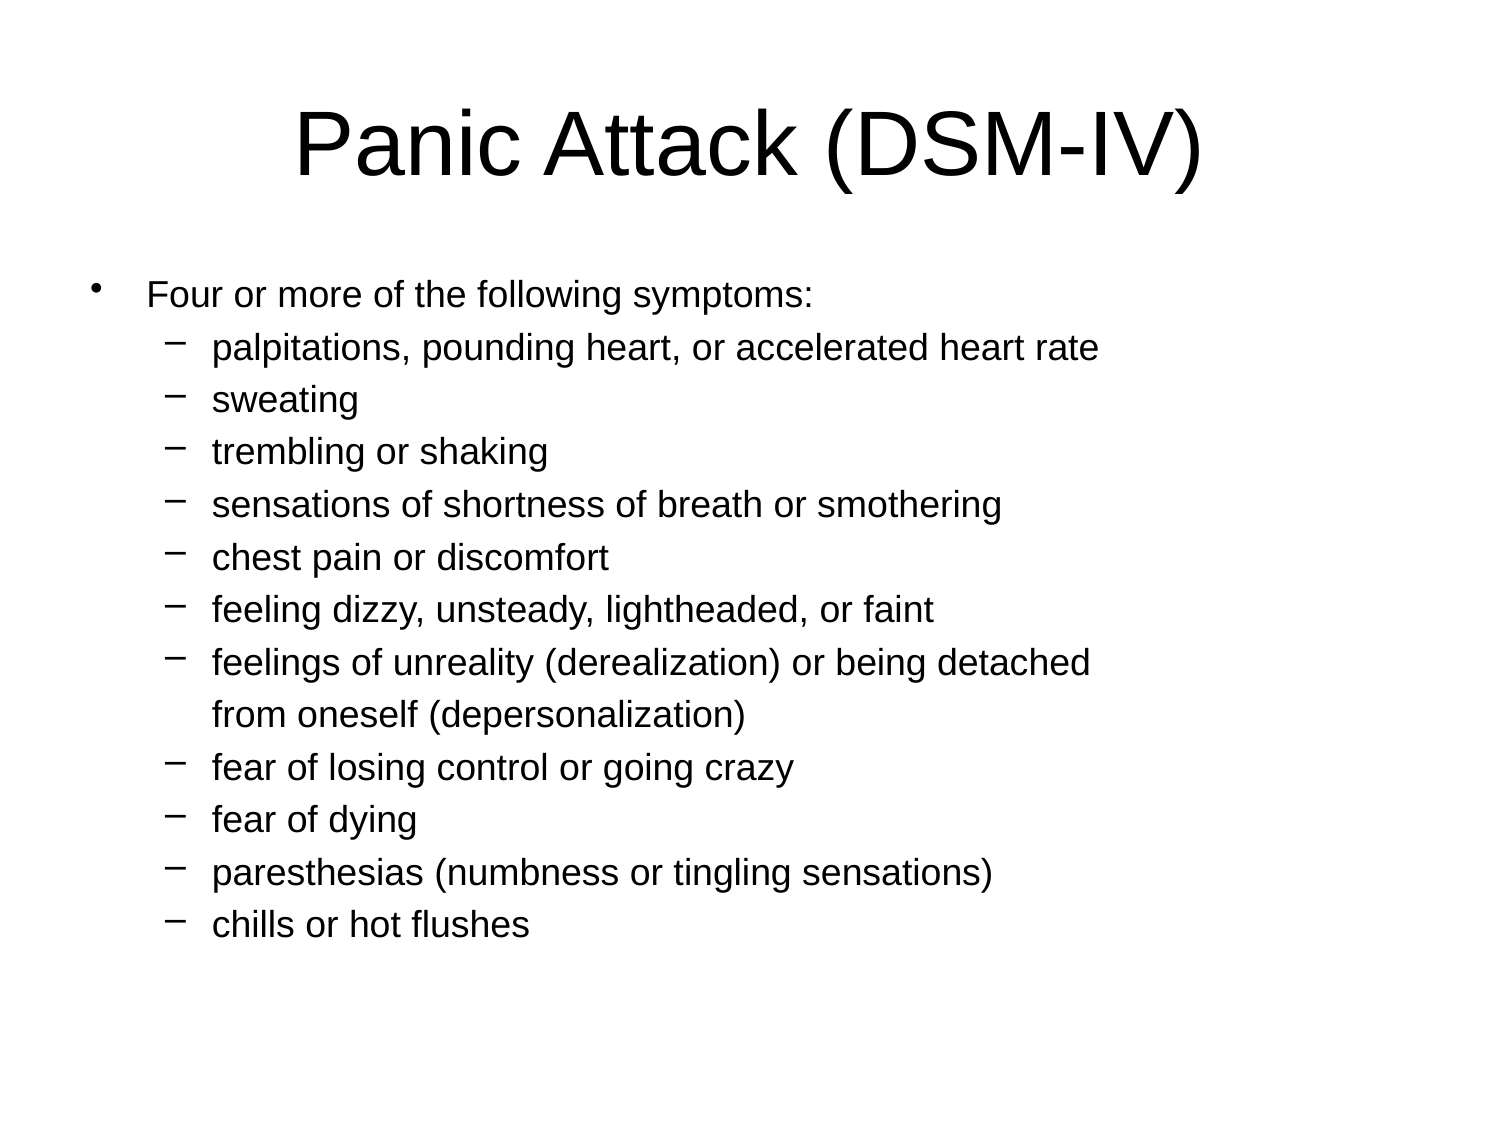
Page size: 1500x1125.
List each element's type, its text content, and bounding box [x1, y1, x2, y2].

title Panic Attack (DSM-IV) [74, 44, 1426, 233]
list Four or more of the following symptoms: palpitations, pounding heart, or accelerated heart rate sweating trembling or shaking sensations of shortness of breath or smothering chest pain or discomfort feeling dizzy, unsteady, lightheaded, or faint feelings of unreality (derealization) or being detached from oneself (depersonalization) fear of losing control or going crazy fear of dying paresthesias (numbness or tingling sensations) chills or hot flushes [74, 262, 1426, 1006]
